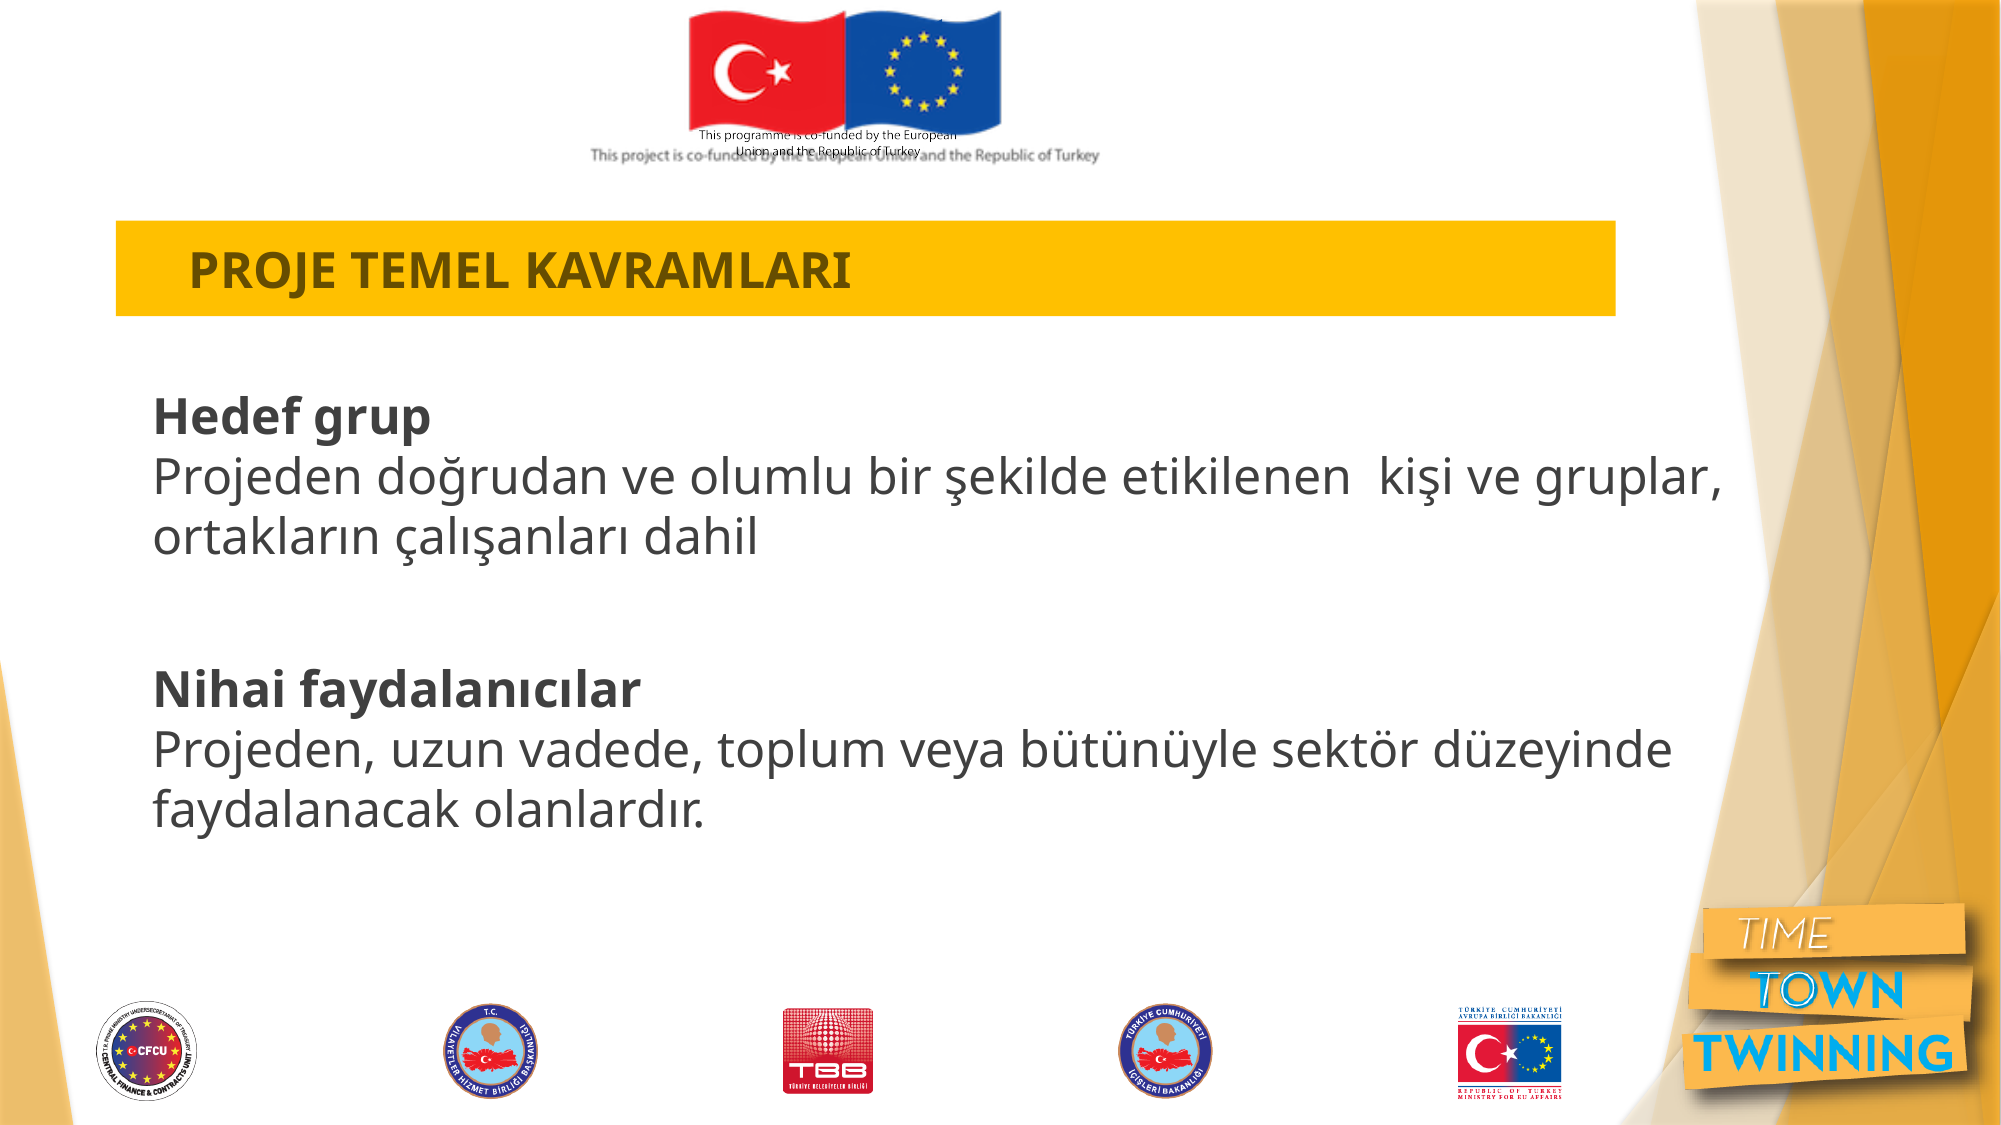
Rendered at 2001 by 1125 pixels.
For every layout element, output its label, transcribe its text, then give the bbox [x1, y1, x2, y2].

picture [783, 1000, 873, 1102]
text_box PROJE TEMEL KAVRAMLARI [115, 220, 1616, 317]
picture [575, 0, 1116, 177]
picture [1653, 873, 2001, 1125]
list Hedef grup Projeden doğrudan ve olumlu bir şekilde etikilenen kişi ve gruplar, ortakların çalışanları dahil Nihai faydalanıcılar Projeden, uzun vadede, toplum veya bütünüyle sektör düzeyinde faydalanacak olanlardır. [137, 317, 1863, 962]
picture [443, 1000, 538, 1102]
picture [96, 1000, 198, 1101]
picture [1118, 1000, 1213, 1102]
picture [1458, 1000, 1562, 1102]
